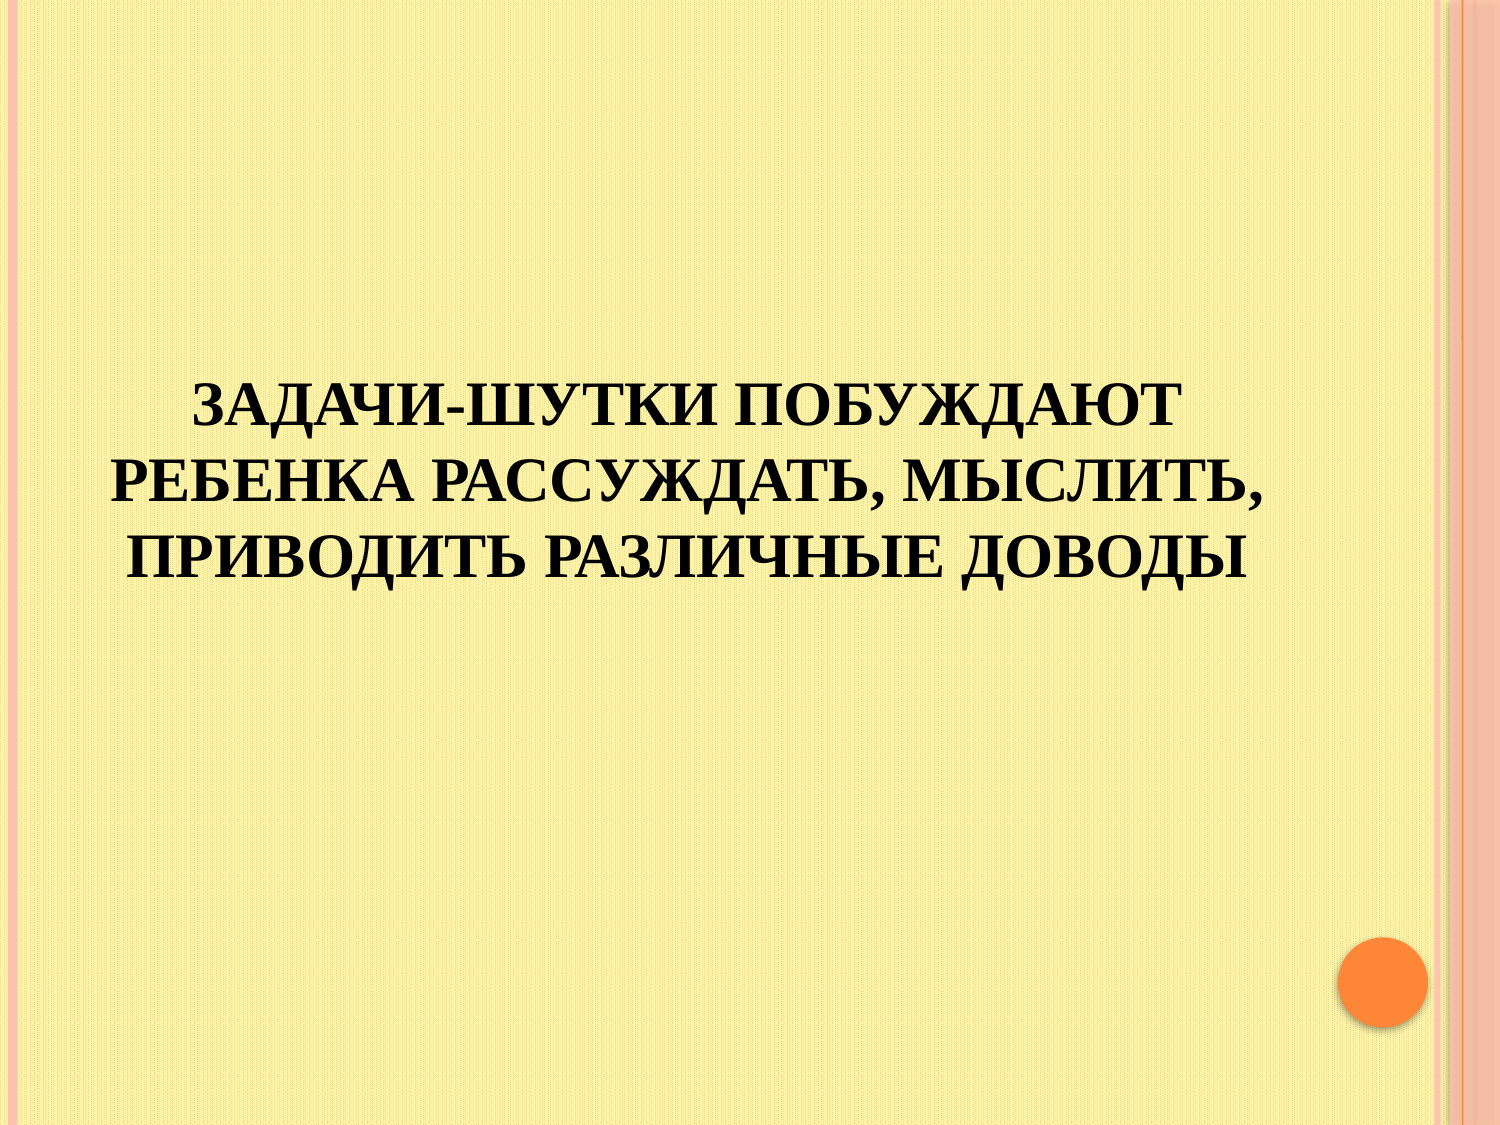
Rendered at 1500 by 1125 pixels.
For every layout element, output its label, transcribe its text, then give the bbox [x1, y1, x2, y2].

title Задачи-шутки побуждают ребенка рассуждать, мыслить, приводить различные доводы [75, 290, 1300, 598]
